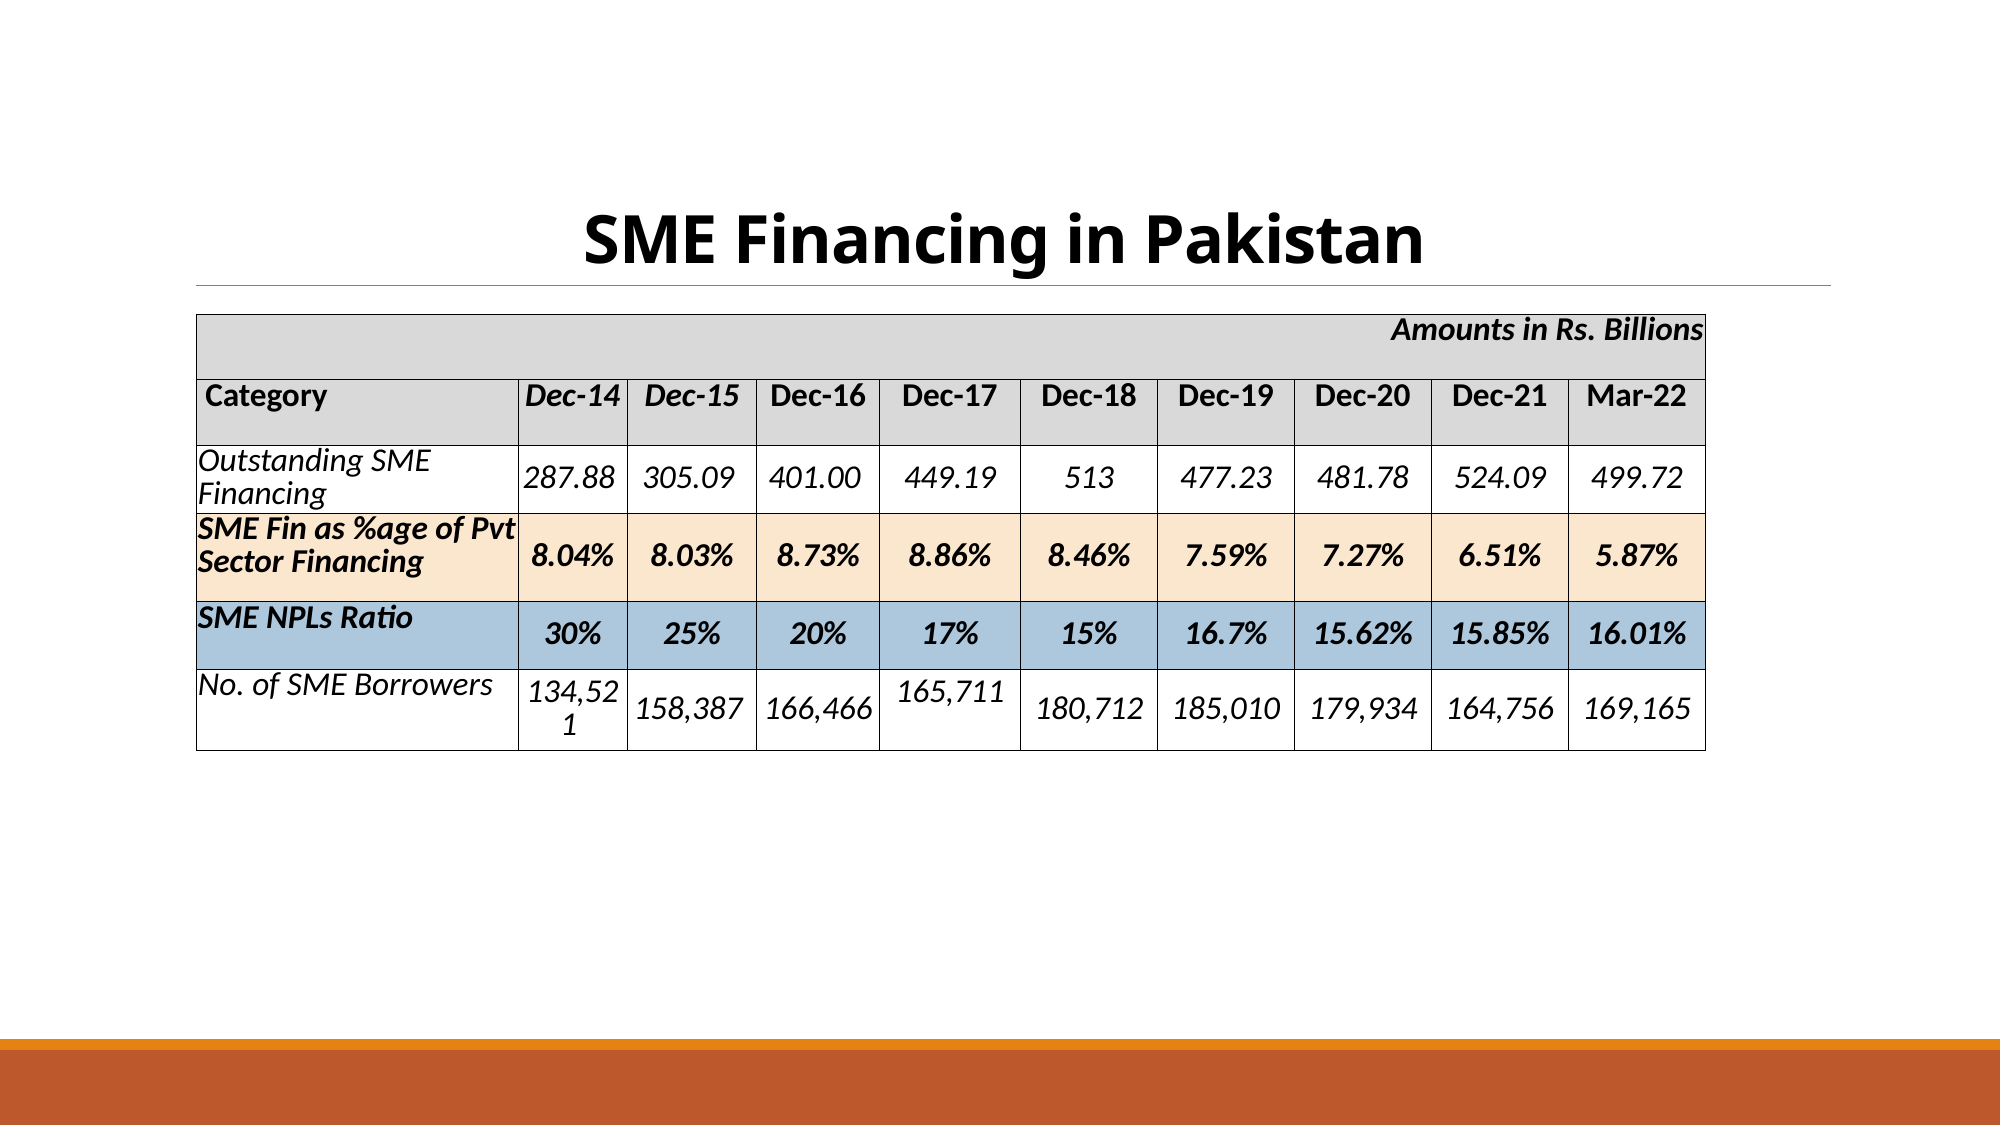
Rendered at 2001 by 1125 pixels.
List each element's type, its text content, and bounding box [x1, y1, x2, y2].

table_cell 5.87% [1569, 514, 1705, 601]
table_cell 30% [519, 602, 627, 669]
table_cell Dec-16 [757, 380, 879, 445]
table_cell 165,711 [880, 670, 1020, 750]
table_cell 164,756 [1432, 670, 1568, 750]
table_cell 15% [1021, 602, 1157, 669]
table_cell 524.09 [1432, 446, 1568, 513]
table_cell 8.86% [880, 514, 1020, 601]
table_cell 166,466 [757, 670, 879, 750]
title SME Financing in Pakistan [180, 47, 1830, 285]
table_cell 481.78 [1295, 446, 1431, 513]
table_cell 15.62% [1295, 602, 1431, 669]
table_cell SME NPLs Ratio [197, 602, 518, 669]
table_cell Dec-19 [1158, 380, 1294, 445]
table_cell 477.23 [1158, 446, 1294, 513]
table_cell 449.19 [880, 446, 1020, 513]
table_cell Category [197, 380, 518, 445]
table_cell 401.00 [757, 446, 879, 513]
table_cell 16.01% [1569, 602, 1705, 669]
table_cell 16.7% [1158, 602, 1294, 669]
table_cell 287.88 [519, 446, 627, 513]
table_cell 185,010 [1158, 670, 1294, 750]
table_cell Outstanding SME Financing [197, 446, 518, 513]
table_cell Dec-20 [1295, 380, 1431, 445]
table_cell No. of SME Borrowers [197, 670, 518, 750]
table_cell 134,521 [519, 670, 627, 750]
table_cell 7.59% [1158, 514, 1294, 601]
table_cell 513 [1021, 446, 1157, 513]
table_cell 8.73% [757, 514, 879, 601]
table_cell 8.46% [1021, 514, 1157, 601]
table_cell 6.51% [1432, 514, 1568, 601]
table_header Amounts in Rs. Billions [197, 315, 1705, 379]
table_cell 20% [757, 602, 879, 669]
table_cell 15.85% [1432, 602, 1568, 669]
table_cell 8.04% [519, 514, 627, 601]
table_cell Dec-17 [880, 380, 1020, 445]
table_cell Dec-15 [628, 380, 756, 445]
table_cell 7.27% [1295, 514, 1431, 601]
table_cell 179,934 [1295, 670, 1431, 750]
table_cell Dec-21 [1432, 380, 1568, 445]
table_cell Dec-18 [1021, 380, 1157, 445]
table_cell 499.72 [1569, 446, 1705, 513]
table_cell Mar-22 [1569, 380, 1705, 445]
table_cell 25% [628, 602, 756, 669]
table_cell 158,387 [628, 670, 756, 750]
table_cell 17% [880, 602, 1020, 669]
table_cell SME Fin as %age of Pvt Sector Financing [197, 514, 518, 601]
table_cell 180,712 [1021, 670, 1157, 750]
table_cell Dec-14 [519, 380, 627, 445]
table_cell 169,165 [1569, 670, 1705, 750]
table_cell 305.09 [628, 446, 756, 513]
table_cell 8.03% [628, 514, 756, 601]
